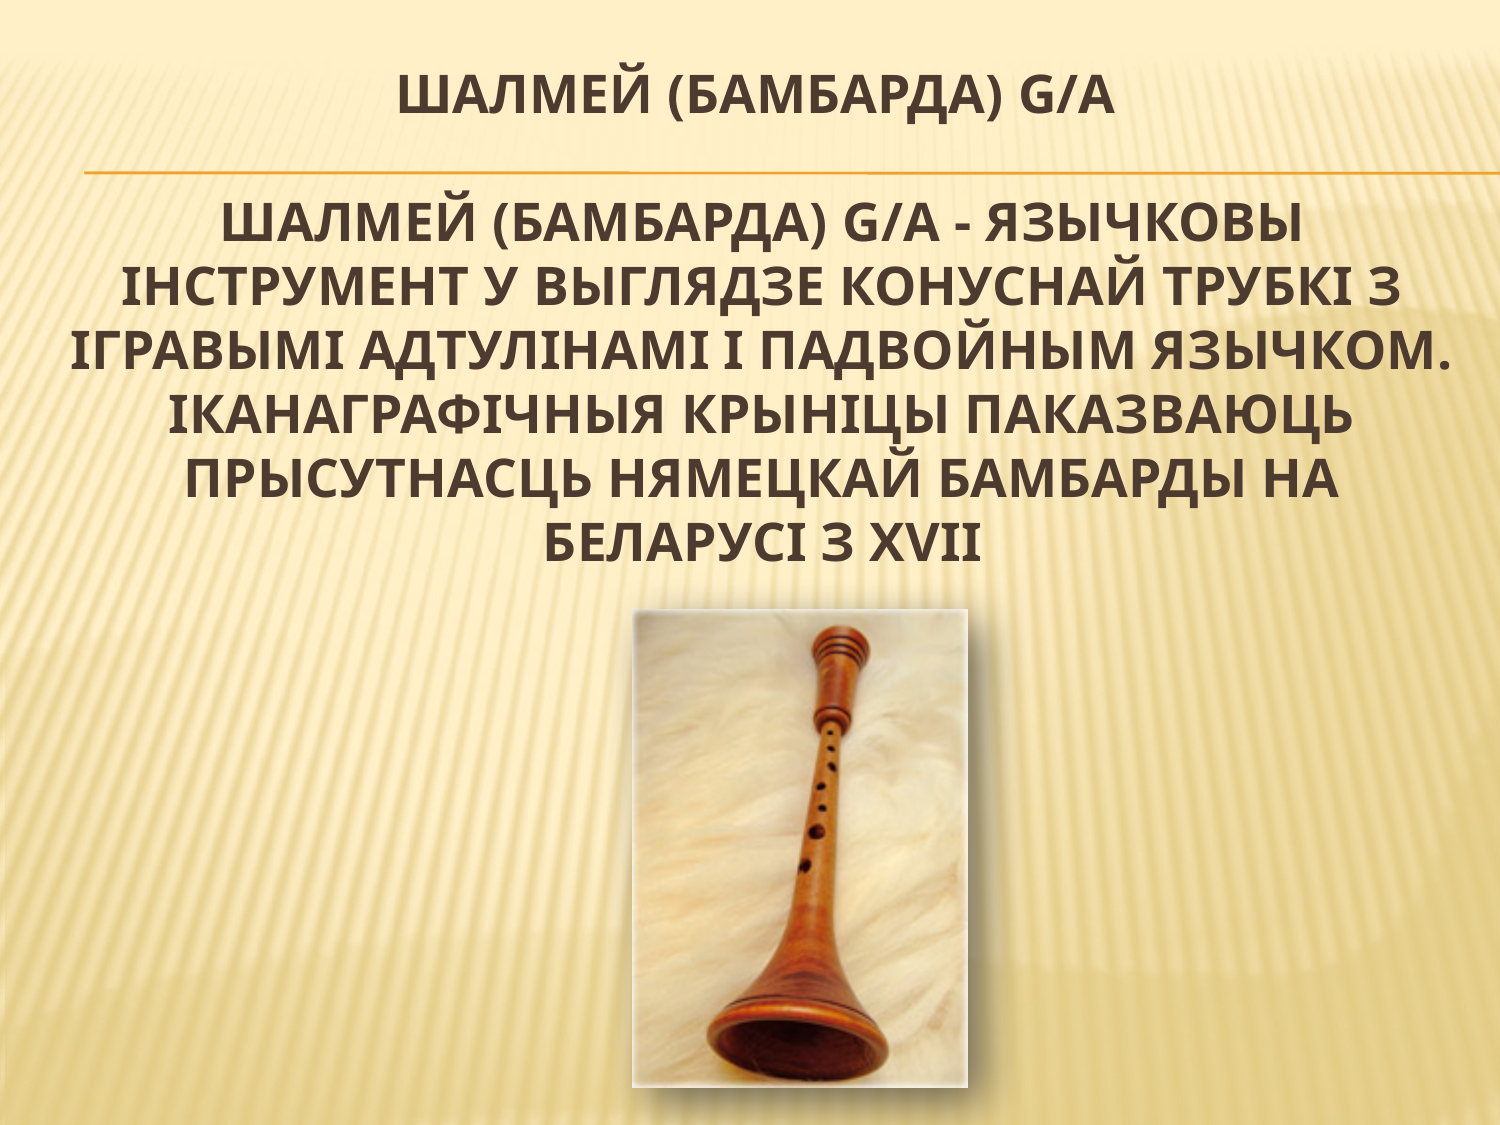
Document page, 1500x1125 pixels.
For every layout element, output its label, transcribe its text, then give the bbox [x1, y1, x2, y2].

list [632, 609, 968, 1089]
title Шалмей (бамбарда) G/A Шалмей (бамбарда) G/A - язычковы інструмент у выглядзе конуснай трубкі з ігравымі адтулінамі і падвойным язычком. Іканаграфічныя крыніцы паказваюць прысутнасць нямецкай бамбарды на Беларусі з ХVІІ [50, 46, 1475, 586]
